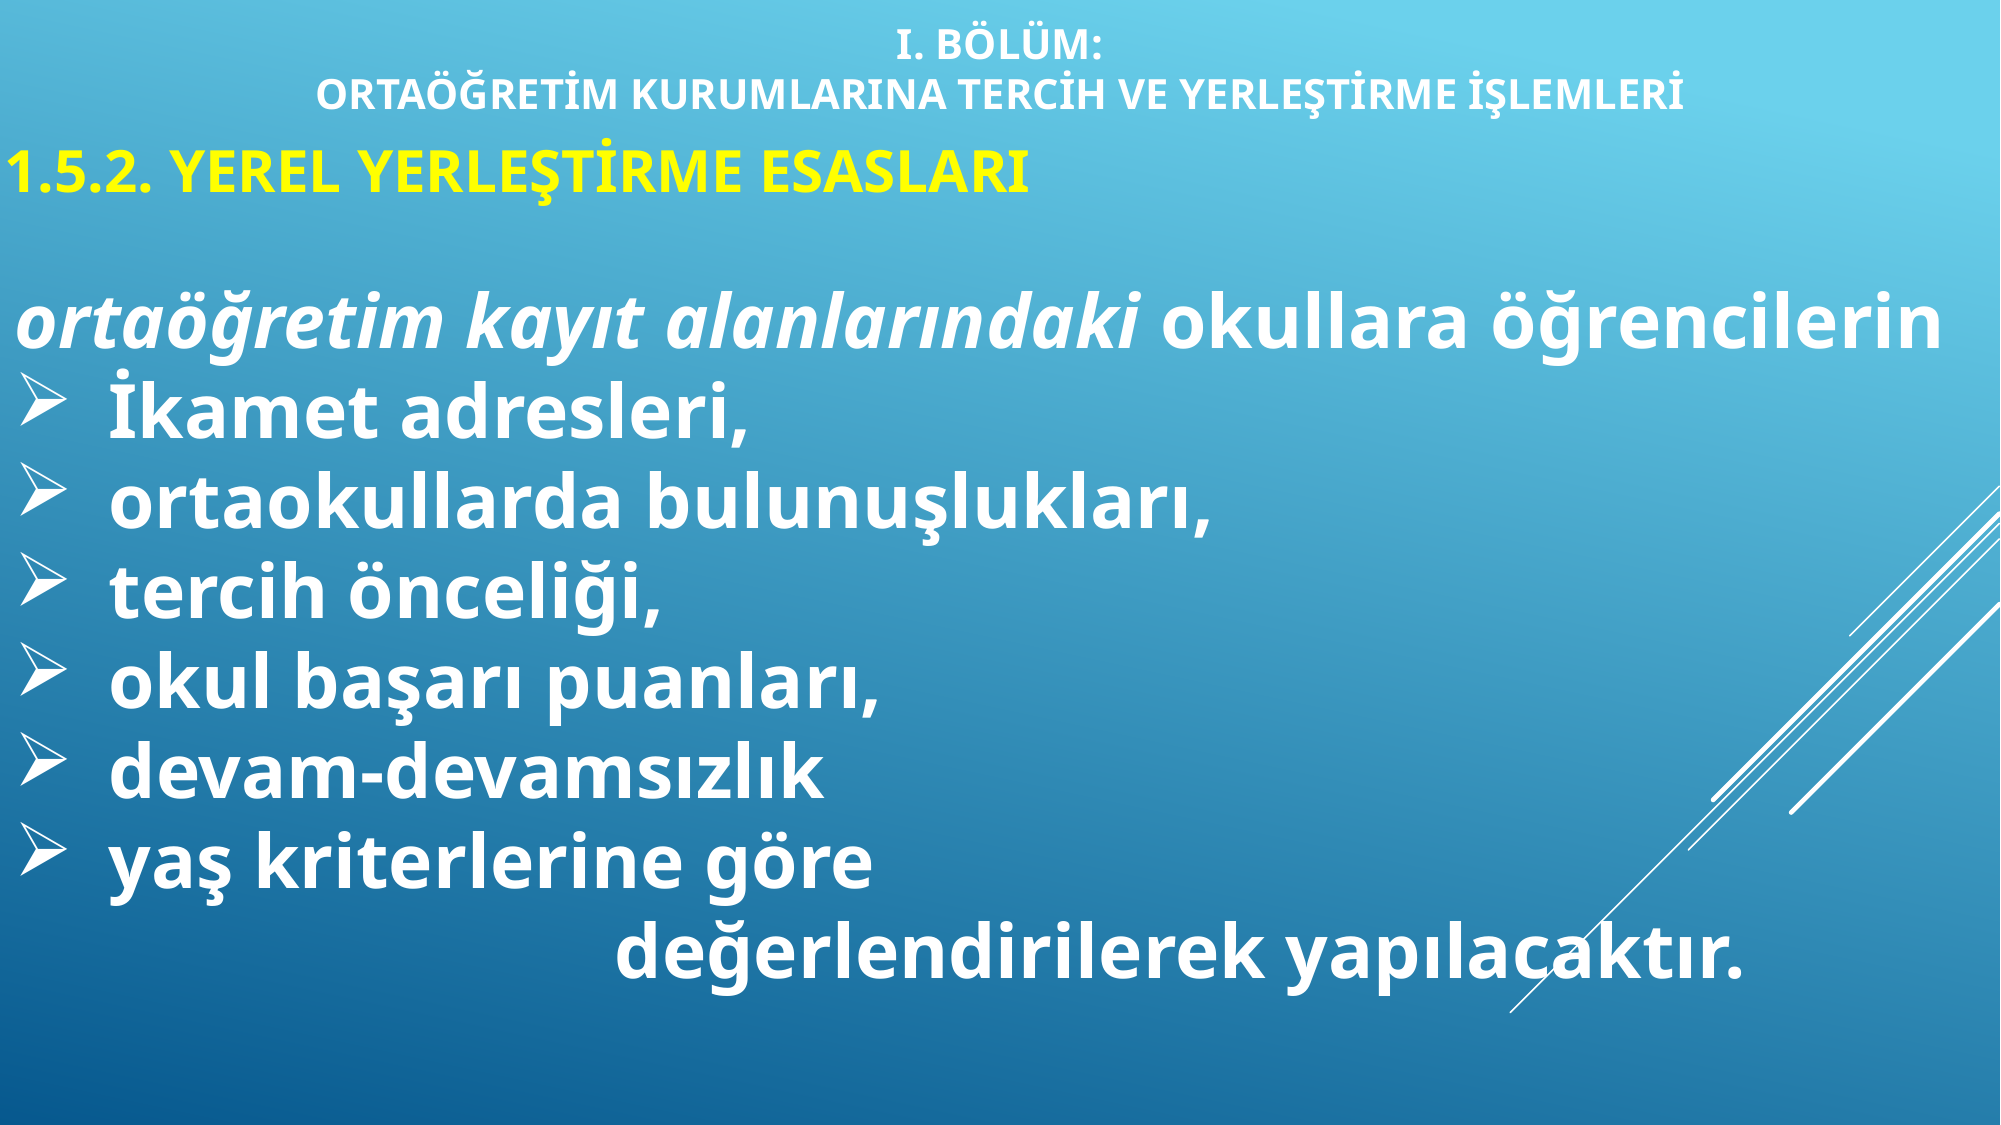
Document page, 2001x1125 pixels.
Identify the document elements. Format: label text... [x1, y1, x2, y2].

text_box ortaöğretim kayıt alanlarındaki okullara öğrencilerin İkamet adresleri, ortaokullarda bulunuşlukları, tercih önceliği, okul başarı puanları, devam-devamsızlık yaş kriterlerine göre değerlendirilerek yapılacaktır. [0, 266, 2000, 1001]
text_box I. BÖLÜM: ORTAÖĞRETİM KURUMLARINA TERCİH VE YERLEŞTİRME İŞLEMLERİ [0, 10, 2000, 125]
text_box 1.5.2. YEREL YERLEŞTİRME ESASLARI [0, 126, 1046, 212]
